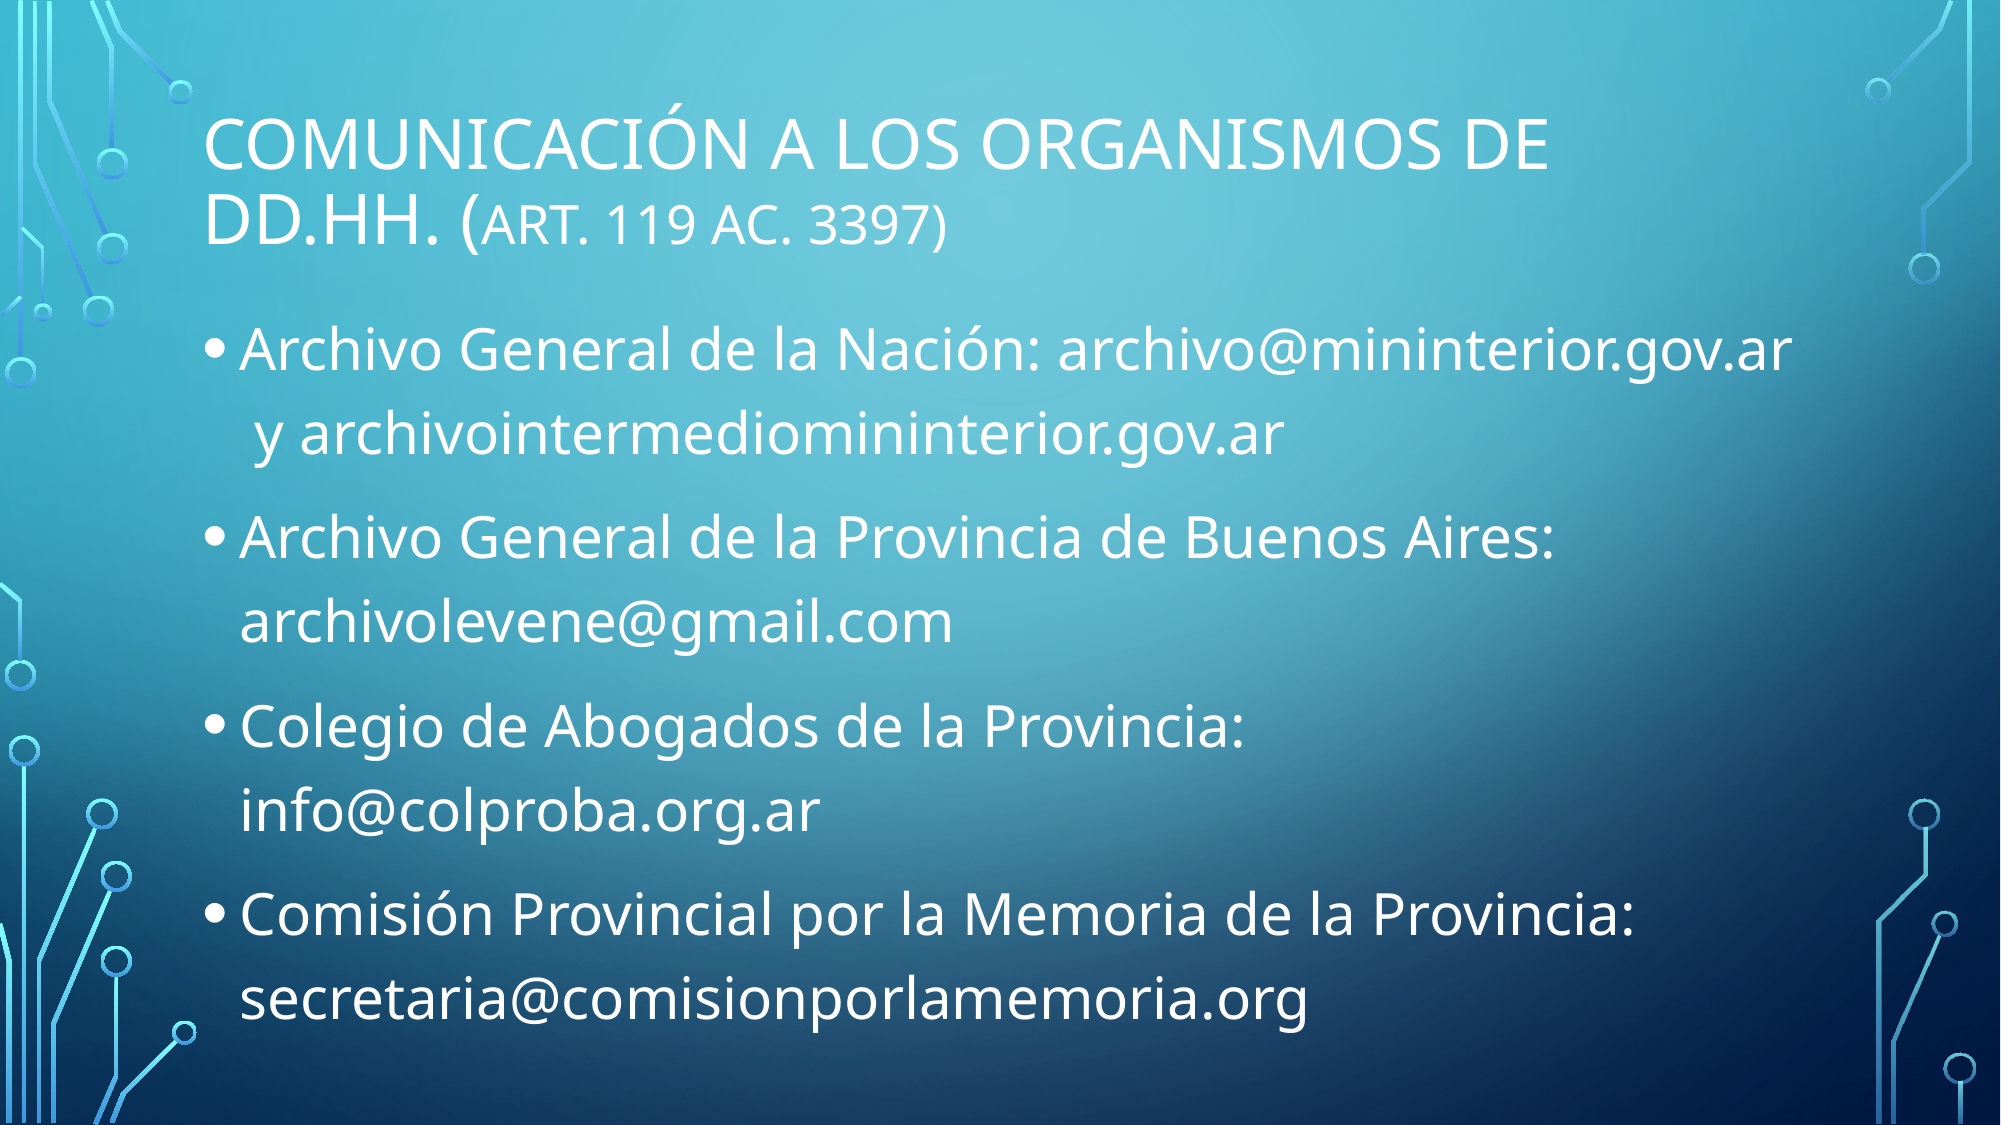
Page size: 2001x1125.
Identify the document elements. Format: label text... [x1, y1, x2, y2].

list Archivo General de la Nación: archivo@mininterior.gov.ar y archivointermediomininterior.gov.ar Archivo General de la Provincia de Buenos Aires: archivolevene@gmail.com Colegio de Abogados de la Provincia: info@colproba.org.ar Comisión Provincial por la Memoria de la Provincia: secretaria@comisionporlamemoria.org [187, 290, 1813, 1086]
title COMUNICACIÓN A LOS ORGANISMOS DE DD.HH. (Art. 119 ac. 3397) [187, 101, 1813, 268]
